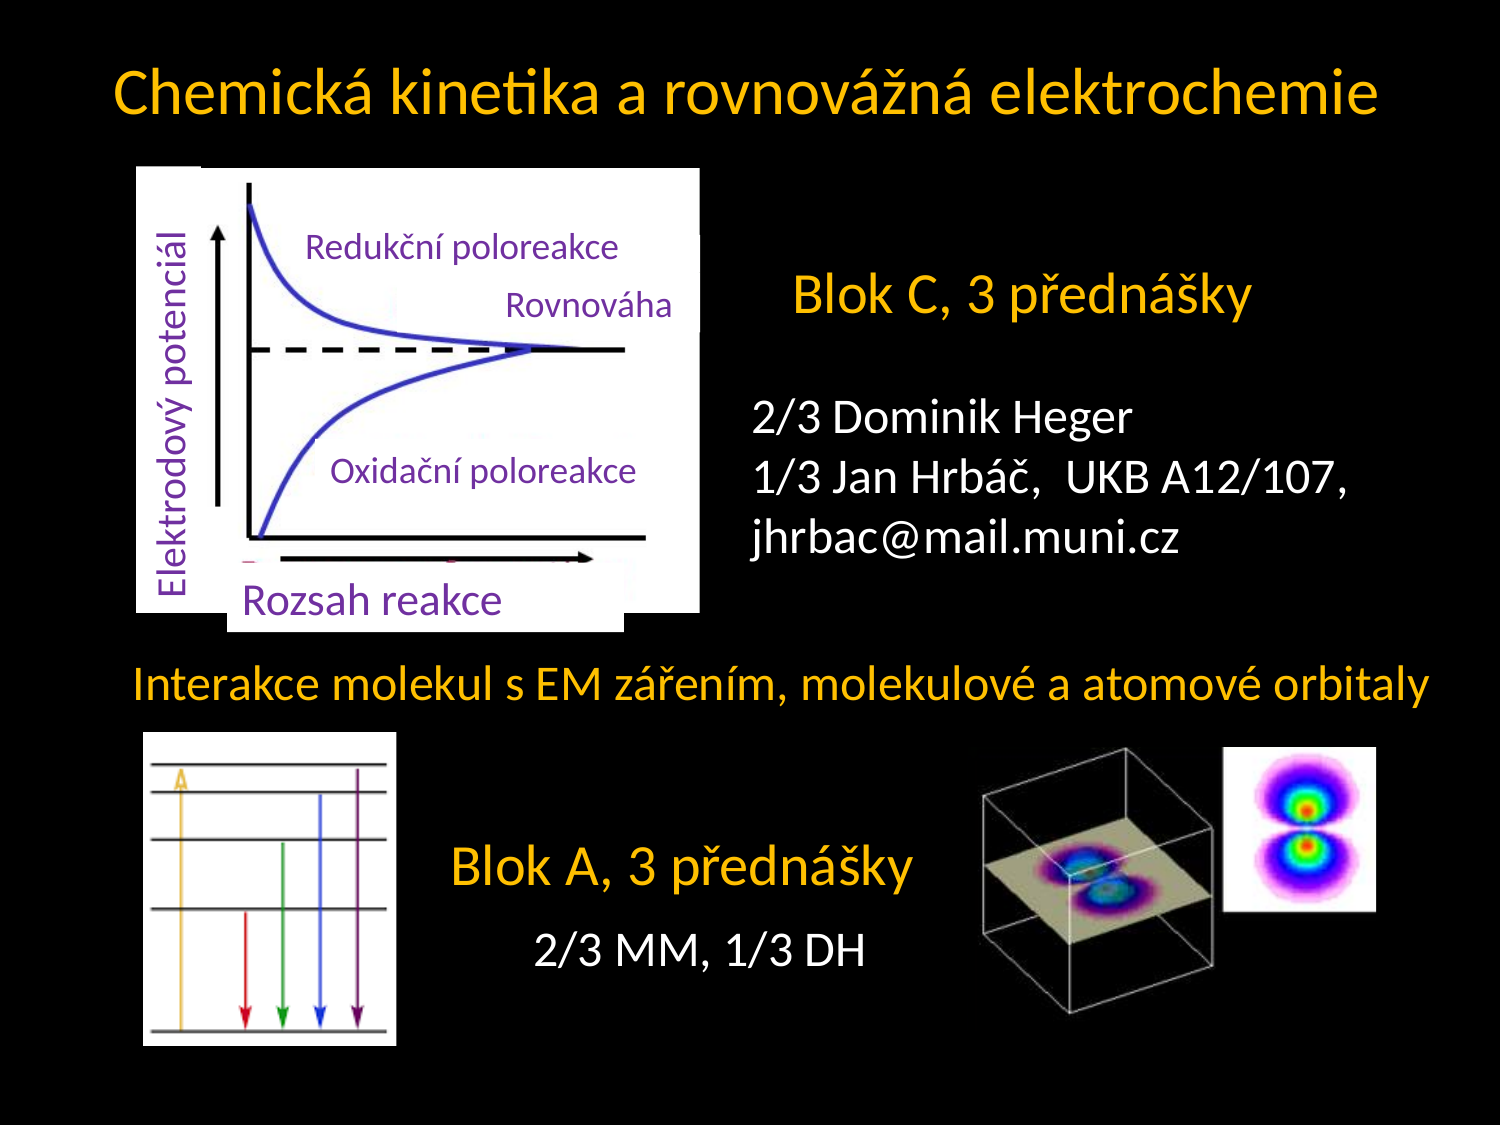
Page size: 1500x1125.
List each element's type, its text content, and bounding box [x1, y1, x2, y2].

text_box Interakce molekul s EM zářením, molekulové a atomové orbitaly [117, 643, 1445, 718]
picture [142, 732, 397, 1046]
text_box Blok C, 3 přednášky [736, 247, 1308, 333]
text_box Blok A, 3 přednášky [402, 820, 962, 905]
picture [967, 747, 1377, 1031]
text_box Chemická kinetika a rovnovážná elektrochemie [38, 40, 1456, 136]
text_box Elektrodový potenciál [136, 166, 144, 613]
text_box 2/3 MM, 1/3 DH [518, 909, 882, 984]
text_box 2/3 Dominik Heger 1/3 Jan Hrbáč, UKB A12/107, jhrbac@mail.muni.cz [736, 375, 1393, 571]
text_box Rozsah reakce [227, 622, 624, 633]
picture [143, 168, 700, 614]
